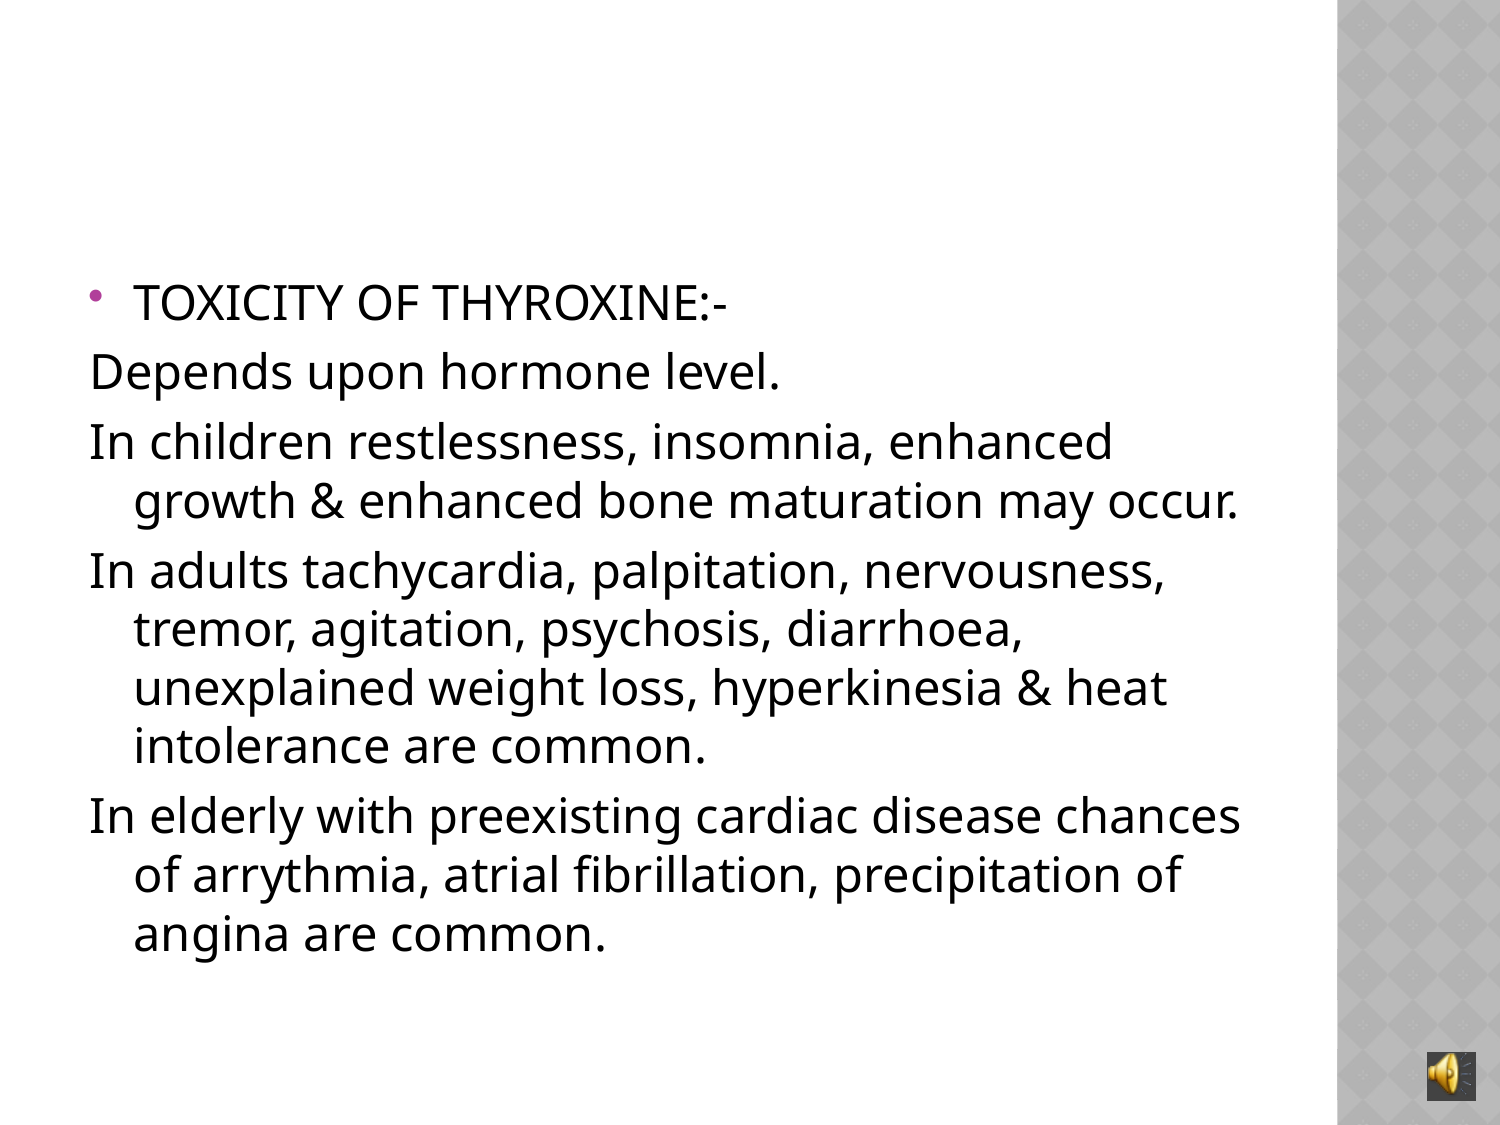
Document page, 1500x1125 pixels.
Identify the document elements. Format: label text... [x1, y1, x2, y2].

list TOXICITY OF THYROXINE:- Depends upon hormone level. In children restlessness, insomnia, enhanced growth & enhanced bone maturation may occur. In adults tachycardia, palpitation, nervousness, tremor, agitation, psychosis, diarrhoea, unexplained weight loss, hyperkinesia & heat intolerance are common. In elderly with preexisting cardiac disease chances of arrythmia, atrial fibrillation, precipitation of angina are common. [75, 264, 1263, 1059]
picture [1426, 1051, 1477, 1102]
